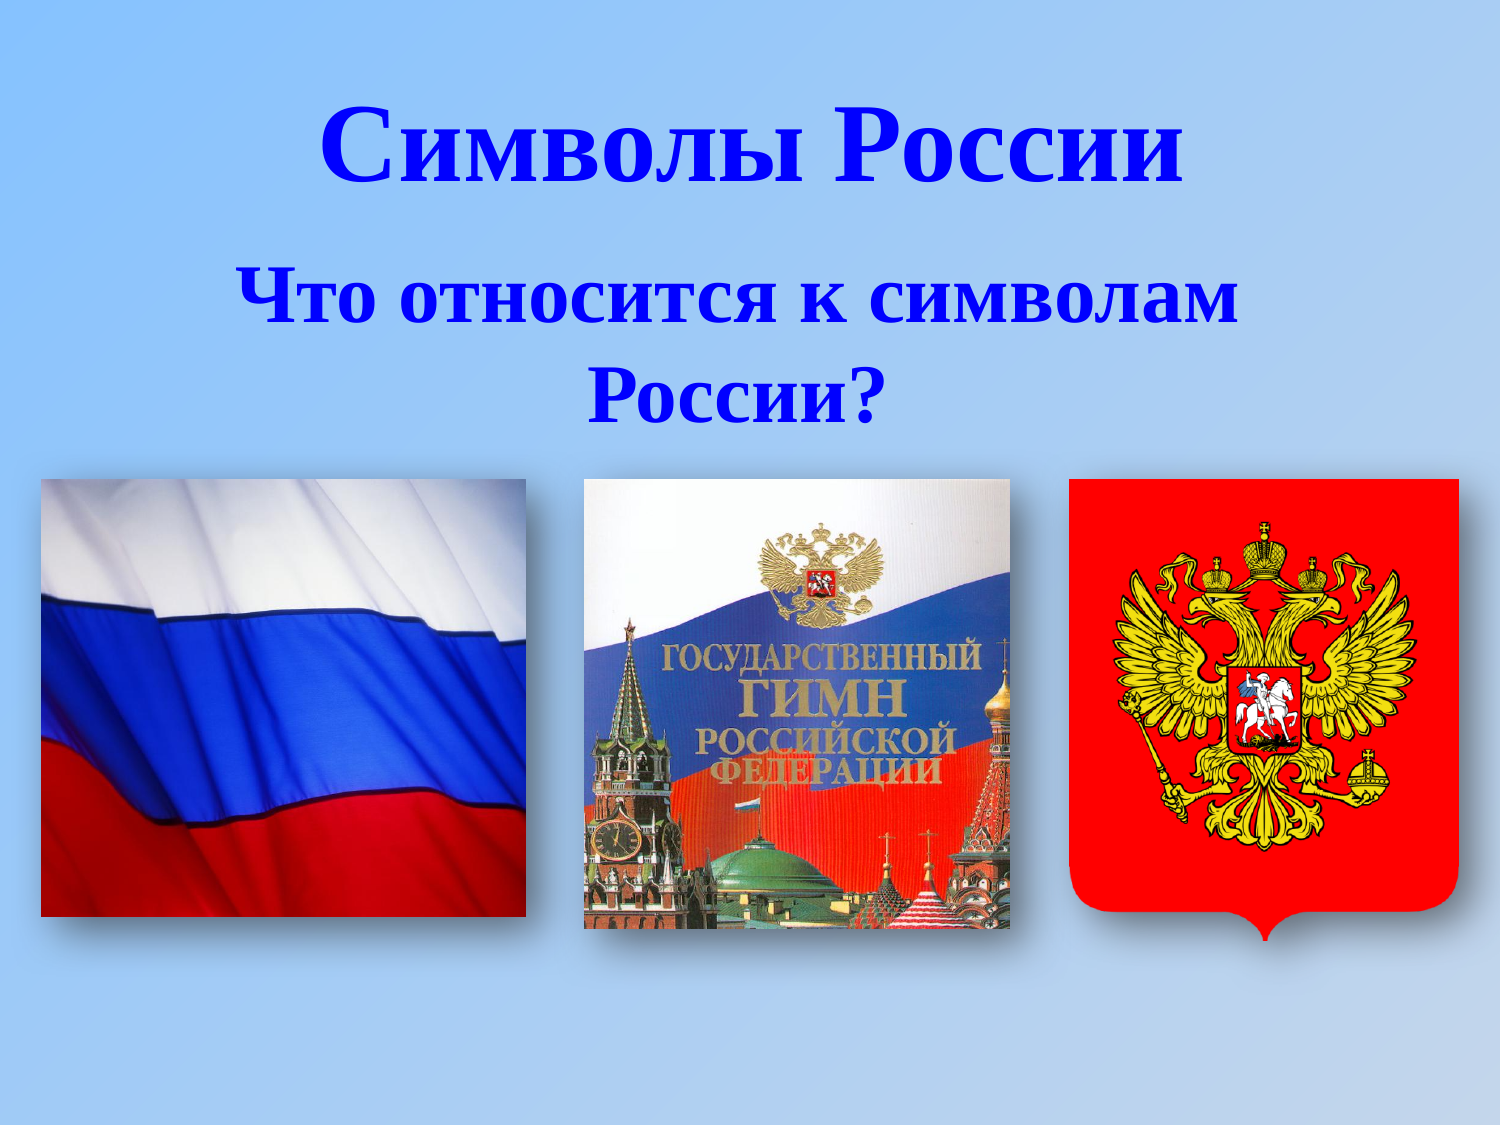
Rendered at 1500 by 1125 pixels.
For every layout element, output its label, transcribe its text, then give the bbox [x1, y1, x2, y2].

picture [584, 479, 1011, 929]
text_box Что относится к символам России? [64, 231, 1412, 447]
picture [40, 479, 526, 917]
title Символы России [76, 42, 1427, 231]
picture [1068, 479, 1460, 941]
